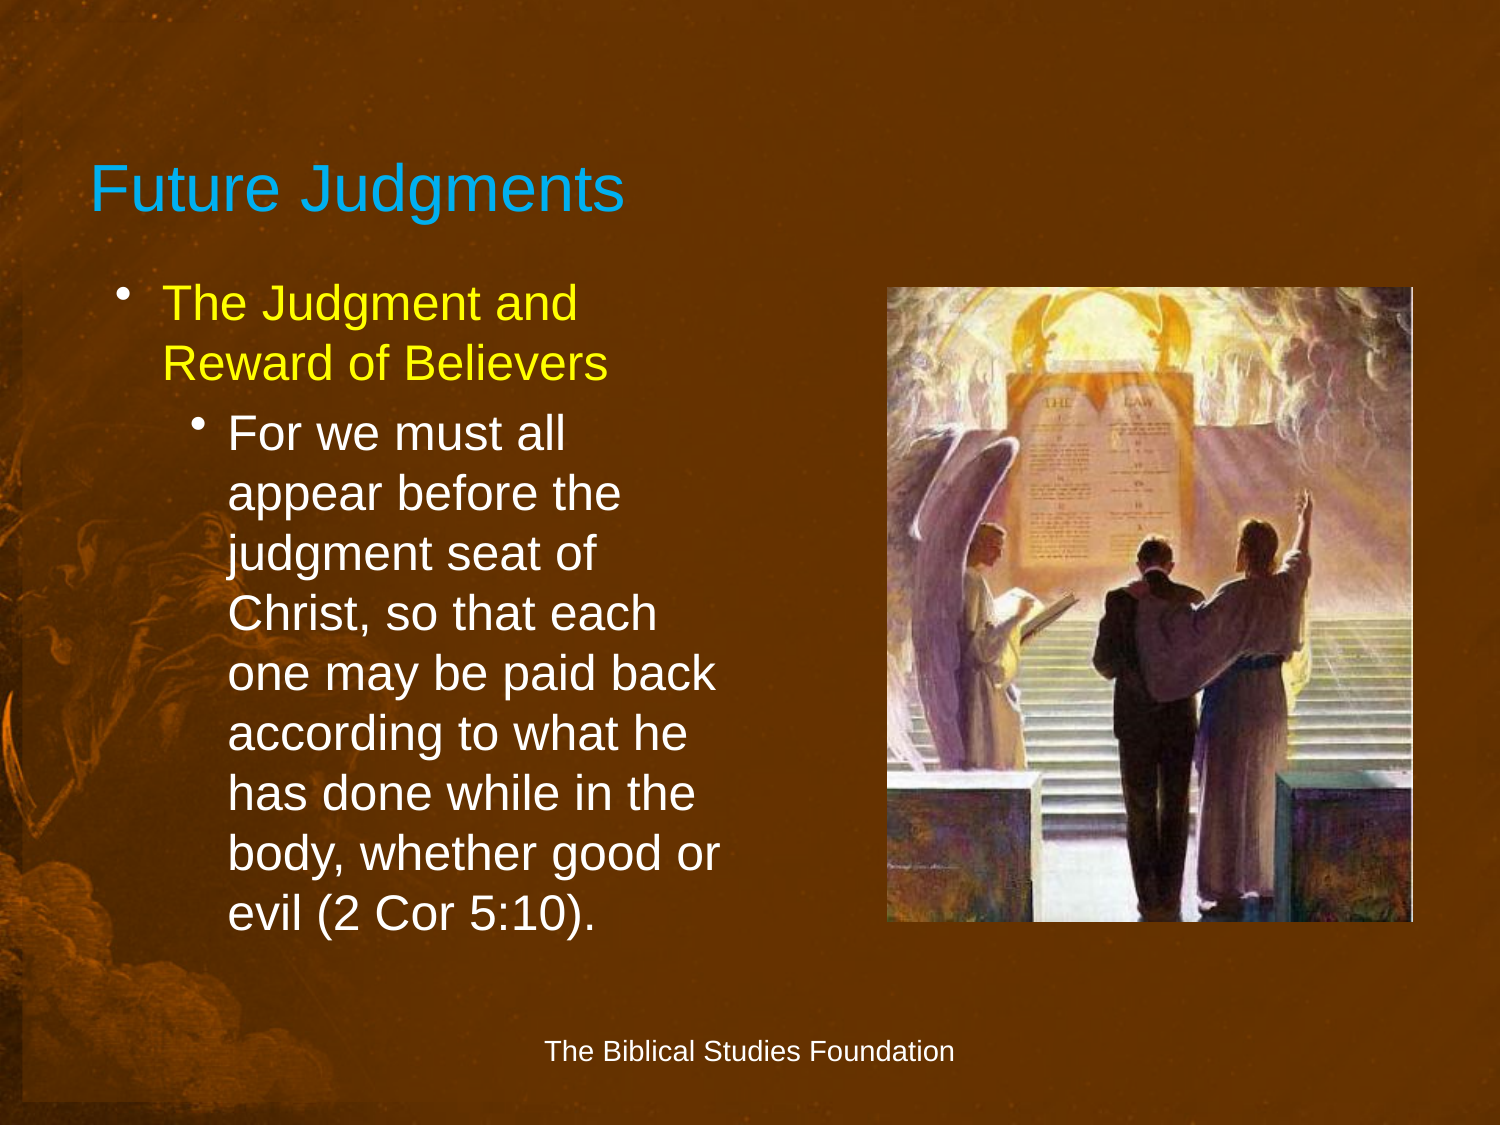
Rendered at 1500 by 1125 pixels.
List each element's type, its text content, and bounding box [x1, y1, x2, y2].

footer The Biblical Studies Foundation [512, 1024, 988, 1103]
list The Judgment and Reward of Believers For we must all appear before the judgment seat of Christ, so that each one may be paid back according to what he has done while in the body, whether good or evil (2 Cor 5:10). [24, 262, 750, 1005]
title Future Judgments [74, 45, 1425, 233]
picture [0, 0, 1500, 1125]
